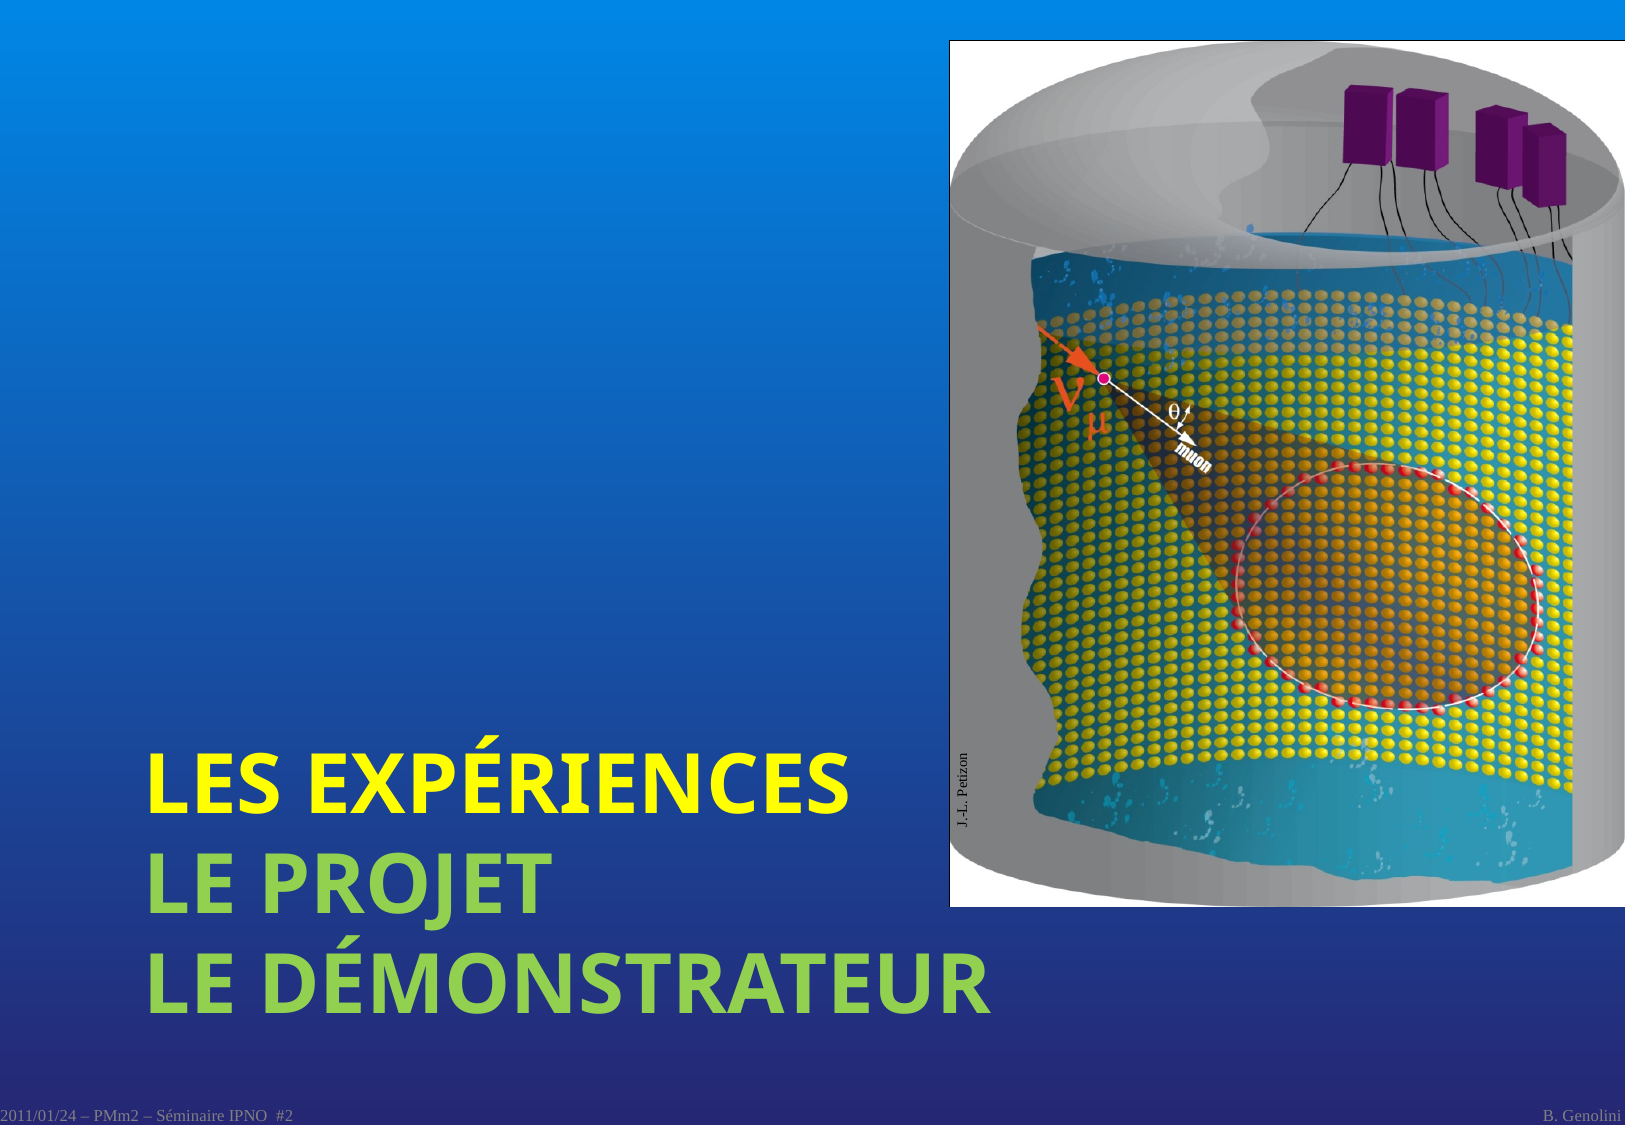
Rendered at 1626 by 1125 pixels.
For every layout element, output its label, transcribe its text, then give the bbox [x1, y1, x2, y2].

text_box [944, 39, 1625, 908]
title Les expériences Le Projet Le démonstrateur [128, 722, 1510, 947]
